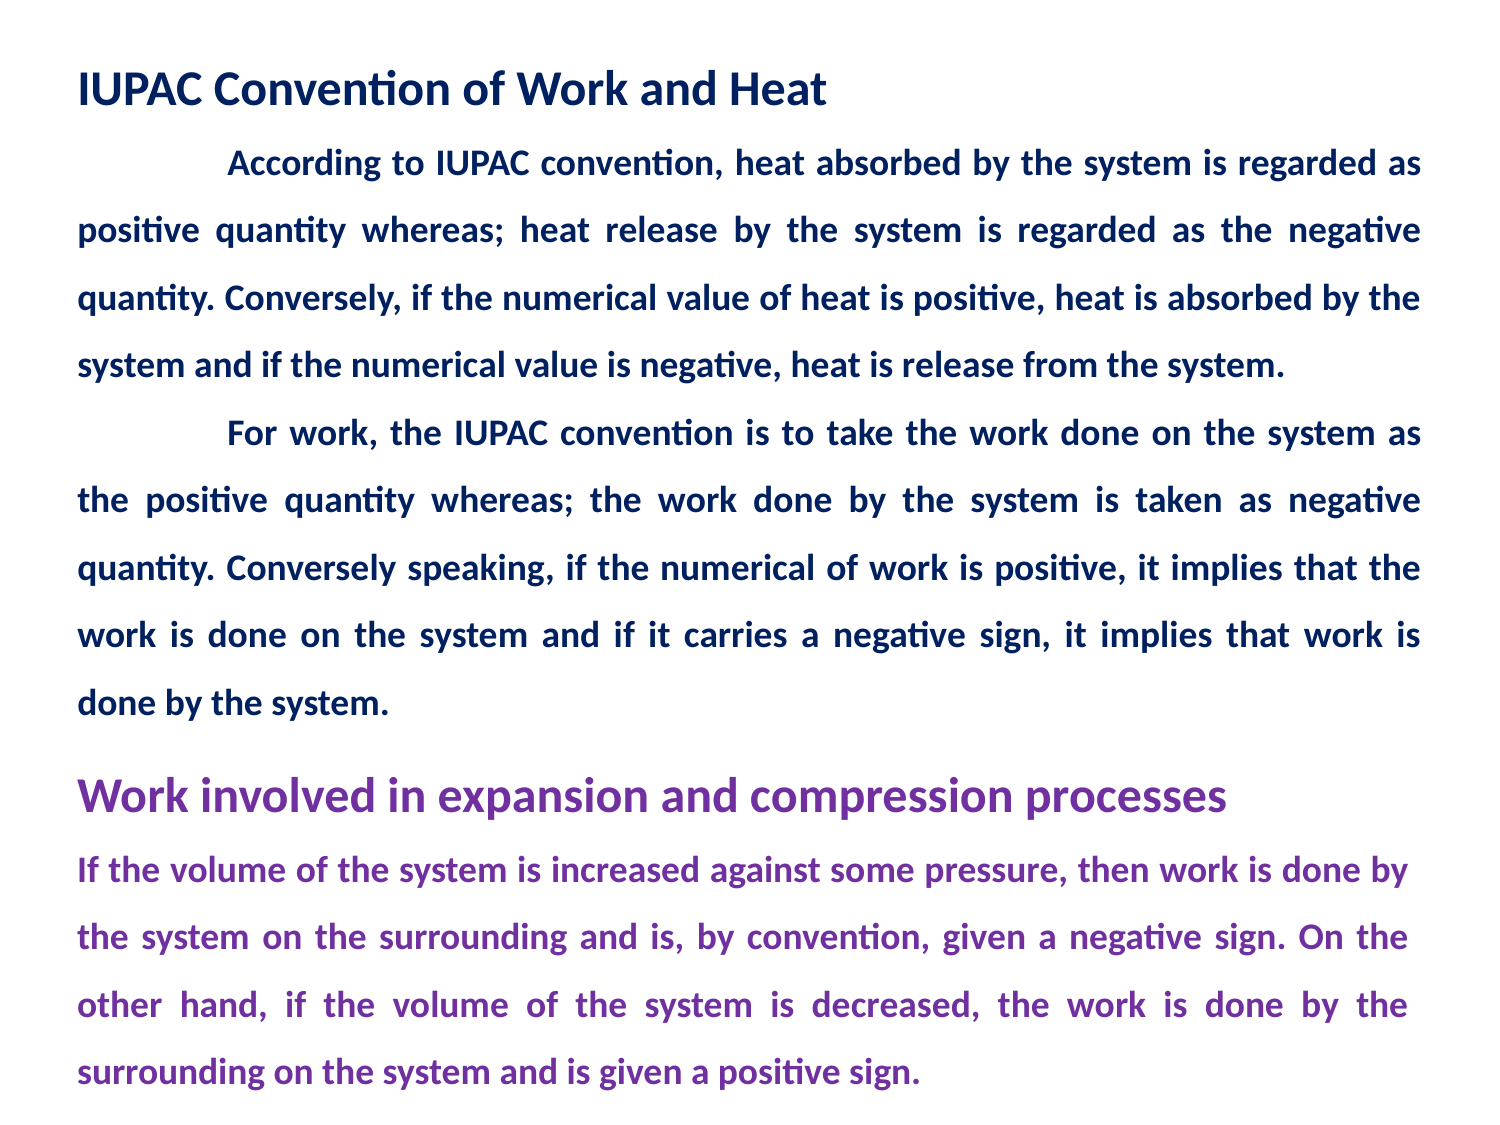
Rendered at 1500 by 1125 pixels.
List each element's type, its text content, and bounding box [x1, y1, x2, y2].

text_box Work involved in expansion and compression processes If the volume of the system is increased against some pressure, then work is done by the system on the surrounding and is, by convention, given a negative sign. On the other hand, if the volume of the system is decreased, the work is done by the surrounding on the system and is given a positive sign. [62, 724, 1425, 1100]
text_box IUPAC Convention of Work and Heat According to IUPAC convention, heat absorbed by the system is regarded as positive quantity whereas; heat release by the system is regarded as the negative quantity. Conversely, if the numerical value of heat is positive, heat is absorbed by the system and if the numerical value is negative, heat is release from the system. For work, the IUPAC convention is to take the work done on the system as the positive quantity whereas; the work done by the system is taken as negative quantity. Conversely speaking, if the numerical of work is positive, it implies that the work is done on the system and if it carries a negative sign, it implies that work is done by the system. [62, 18, 1438, 731]
